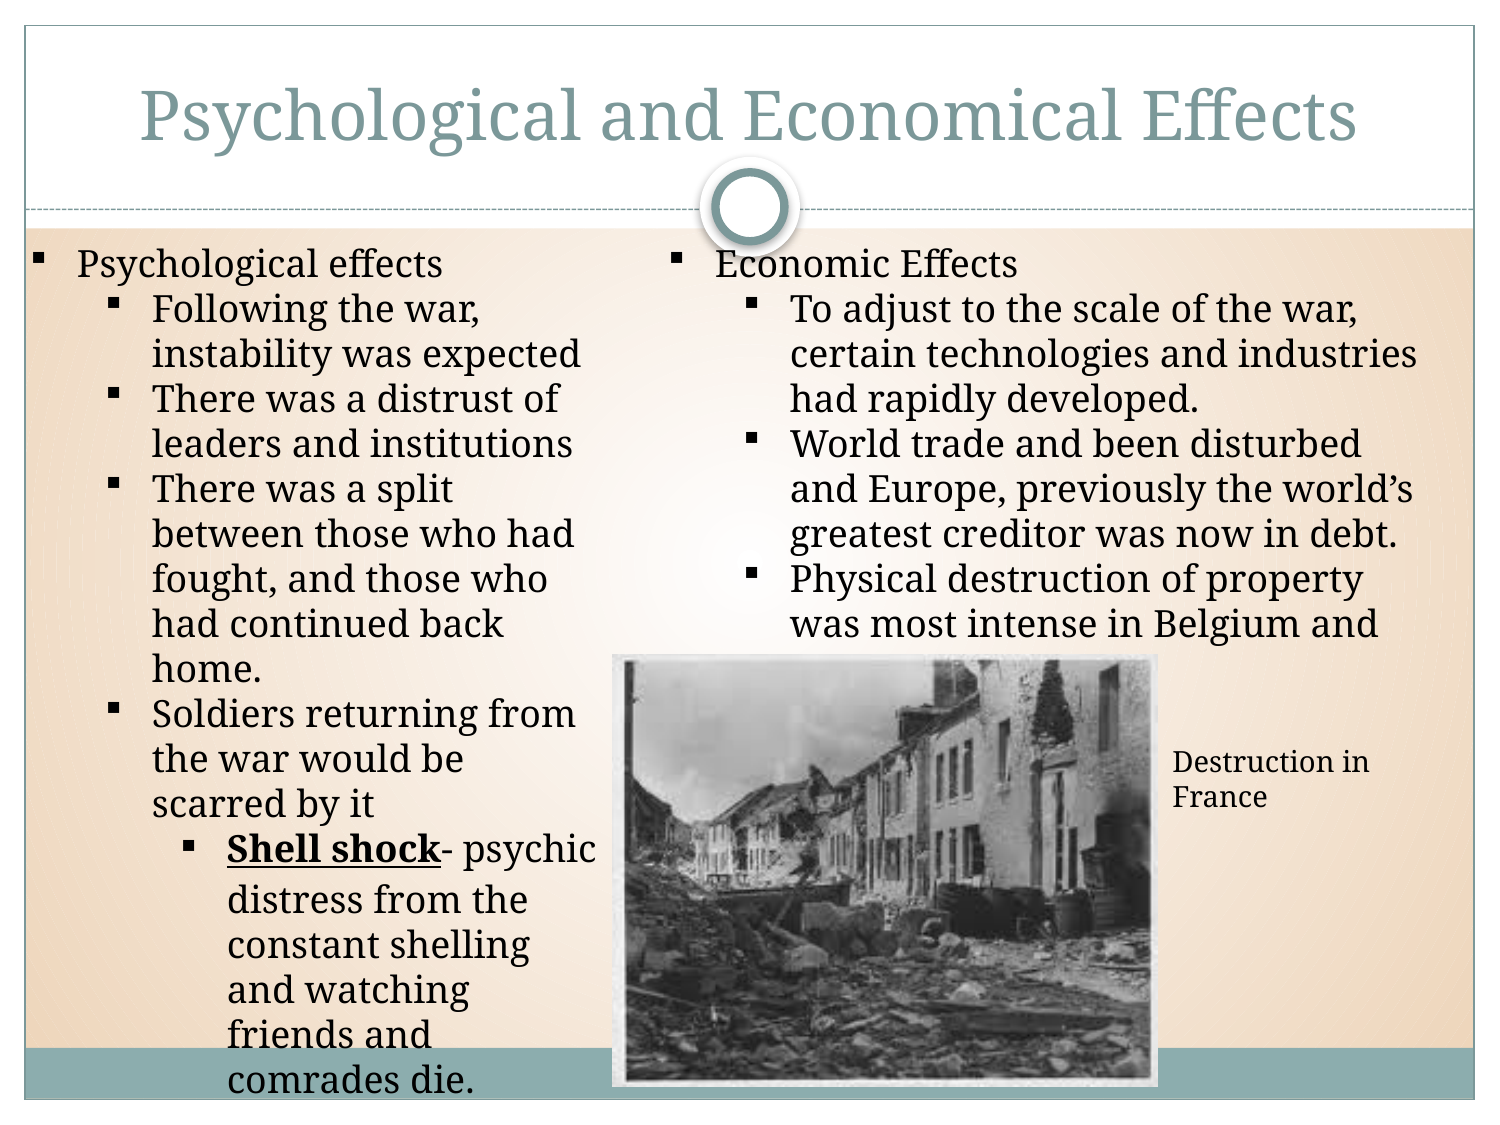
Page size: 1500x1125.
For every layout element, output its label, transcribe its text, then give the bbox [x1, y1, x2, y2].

picture [612, 653, 1158, 1087]
text_box Economic Effects To adjust to the scale of the war, certain technologies and industries had rapidly developed. World trade and been disturbed and Europe, previously the world’s greatest creditor was now in debt. Physical destruction of property was most intense in Belgium and France. [653, 232, 1439, 743]
text_box Psychological effects Following the war, instability was expected There was a distrust of leaders and institutions There was a split between those who had fought, and those who had continued back home. Soldiers returning from the war would be scarred by it Shell shock- psychic distress from the constant shelling and watching friends and comrades die. [15, 232, 613, 1109]
text_box Destruction in France [1163, 736, 1406, 821]
title Psychological and Economical Effects [49, 37, 1450, 162]
